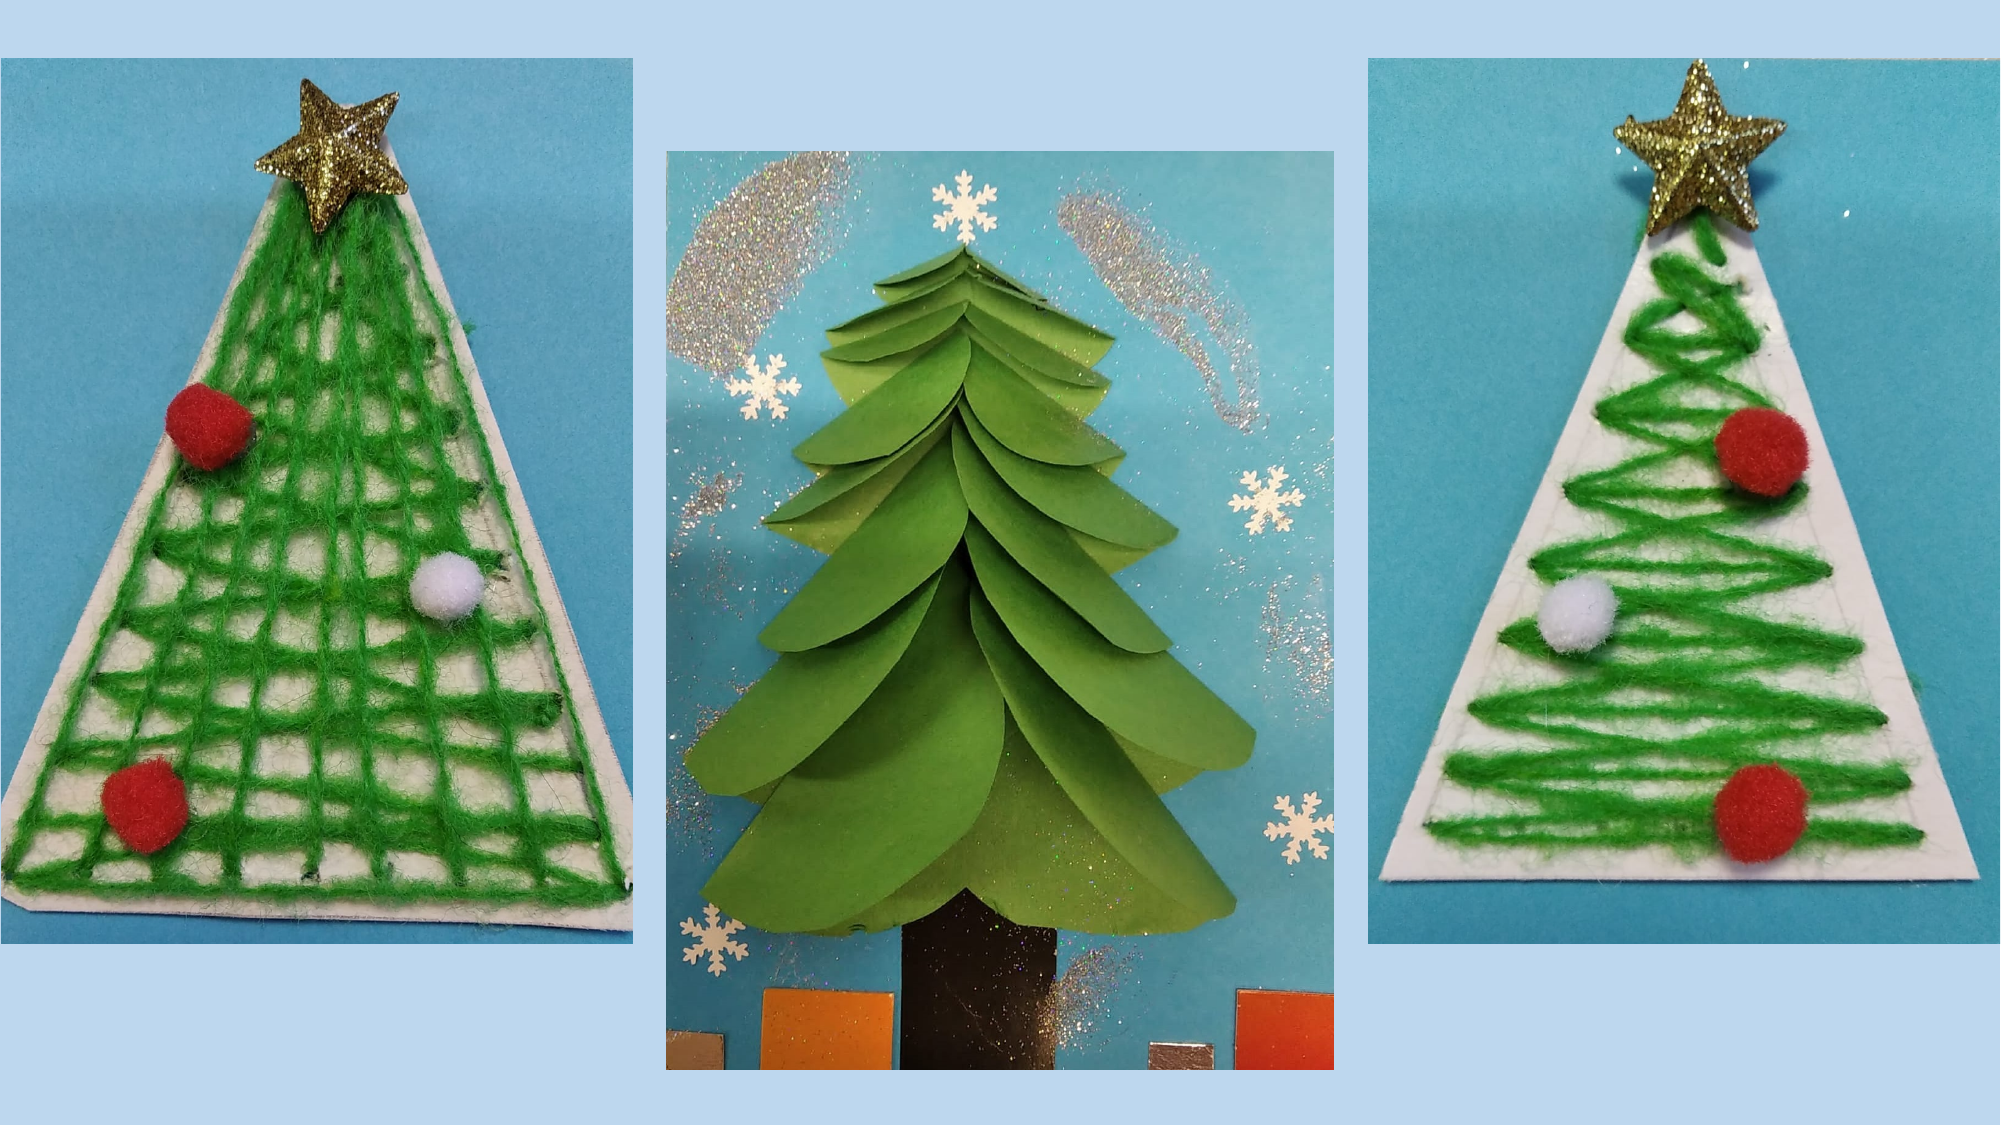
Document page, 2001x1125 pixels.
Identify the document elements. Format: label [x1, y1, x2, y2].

picture [0, 58, 2001, 1070]
